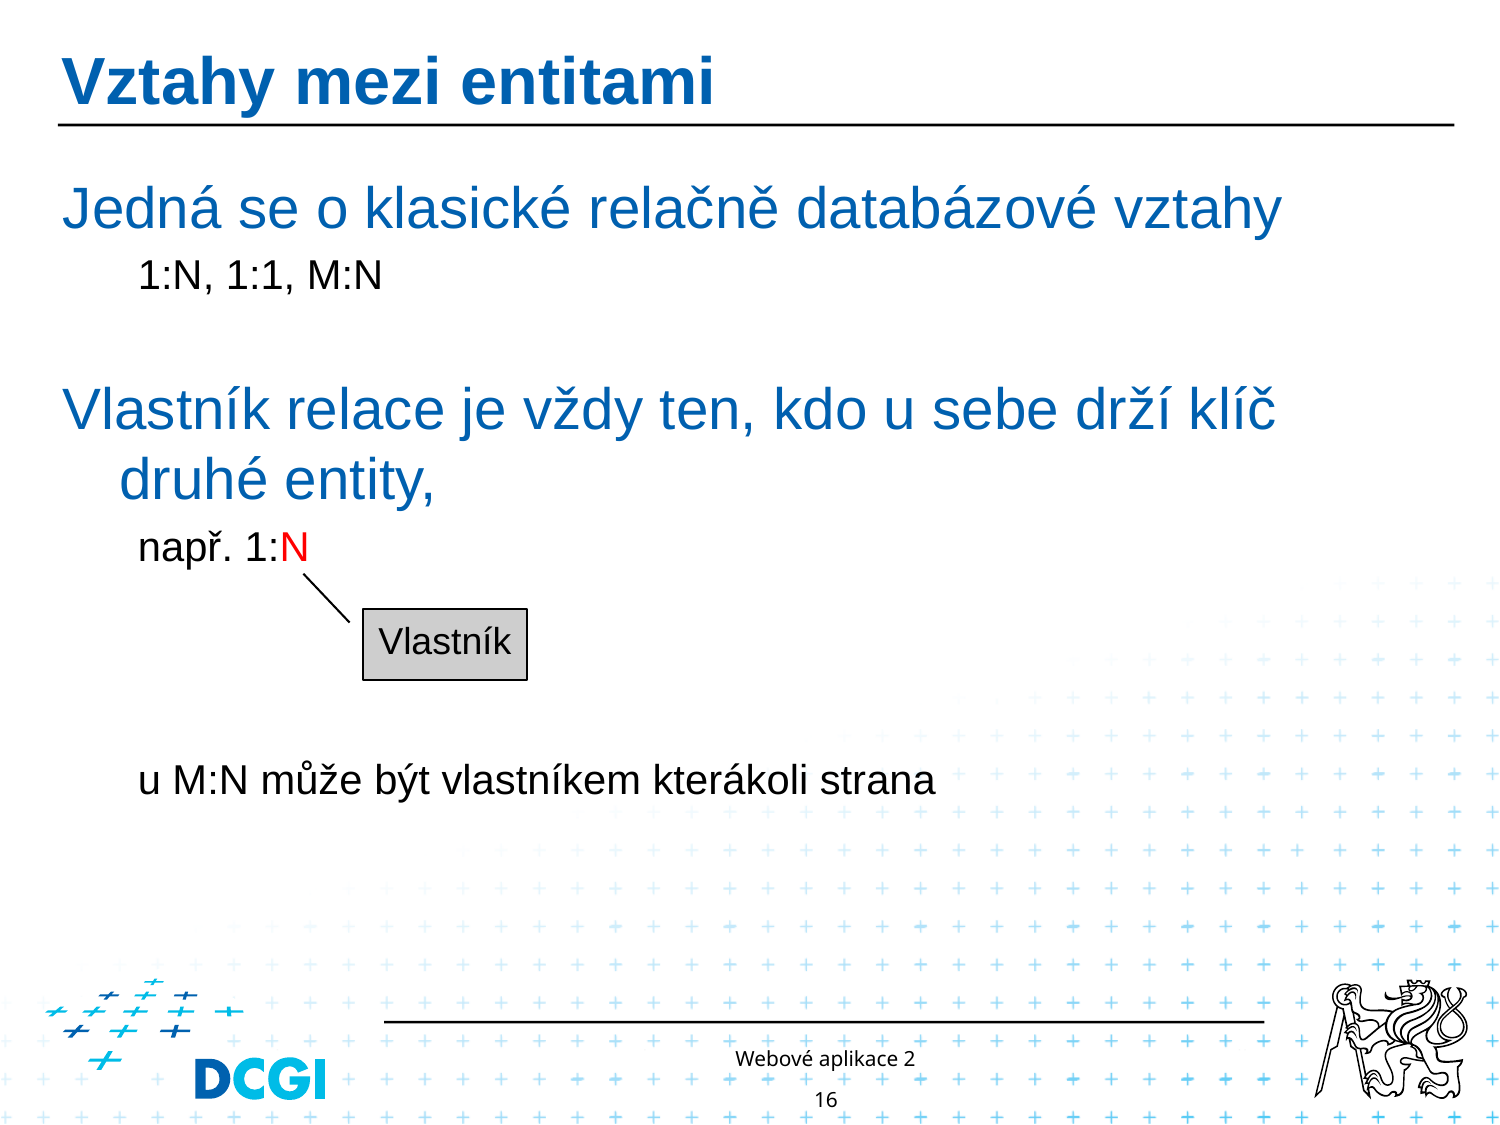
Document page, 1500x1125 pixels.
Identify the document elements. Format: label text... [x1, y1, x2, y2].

title Vztahy mezi entitami [45, 11, 1455, 126]
list Jedná se o klasické relačně databázové vztahy 1:N, 1:1, M:N Vlastník relace je vždy ten, kdo u sebe drží klíč druhé entity, např. 1:N u M:N může být vlastníkem kterákoli strana [47, 161, 1455, 943]
slide_number 16 [650, 1078, 1002, 1112]
text_box Vlastník [363, 609, 528, 680]
picture [0, 244, 1500, 1125]
footer Webové aplikace 2 [383, 1037, 1268, 1075]
